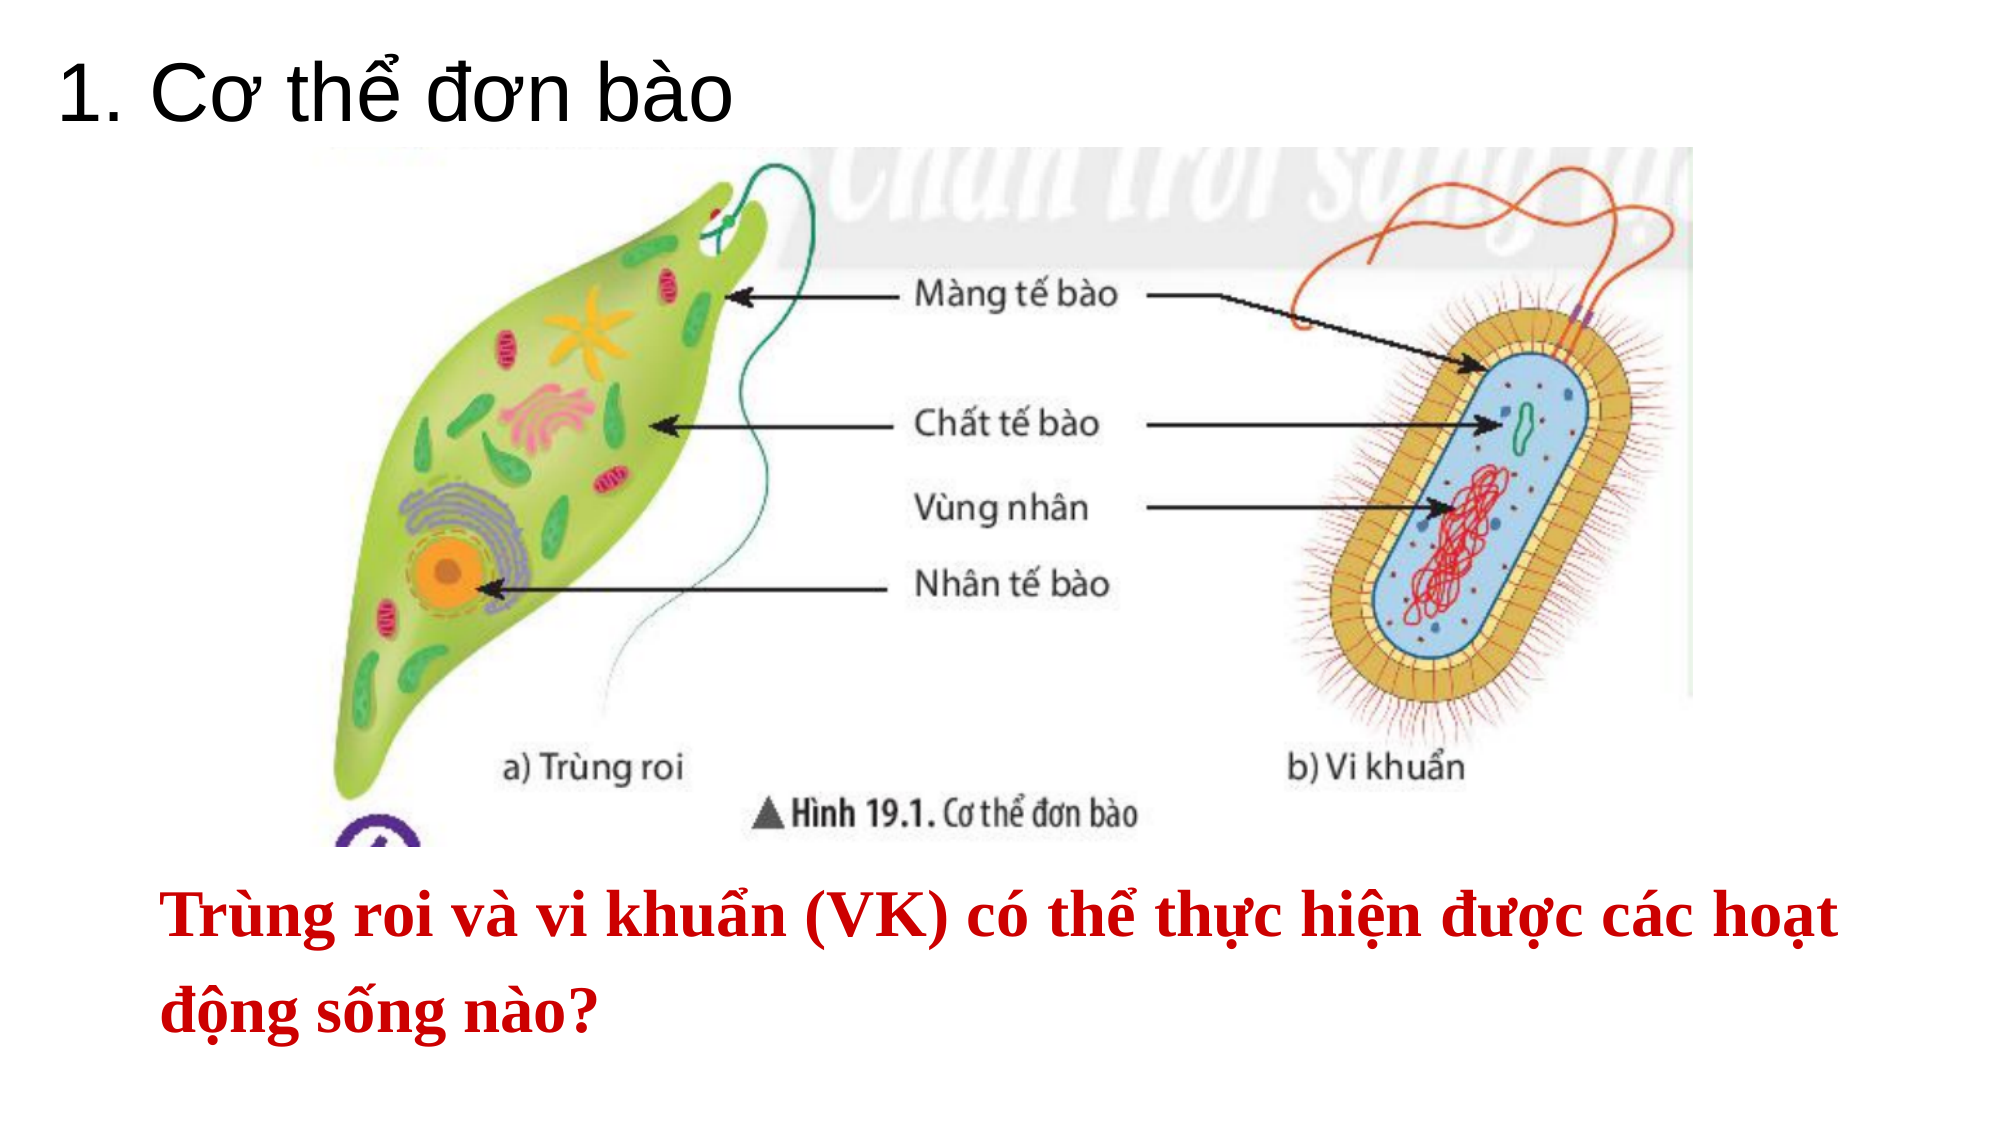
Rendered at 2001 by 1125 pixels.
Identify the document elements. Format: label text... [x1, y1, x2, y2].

picture [307, 147, 1693, 847]
text_box Trùng roi và vi khuẩn (VK) có thể thực hiện được các hoạt động sống nào? [144, 846, 1856, 1054]
text_box 1. Cơ thể đơn bào [41, 31, 798, 146]
